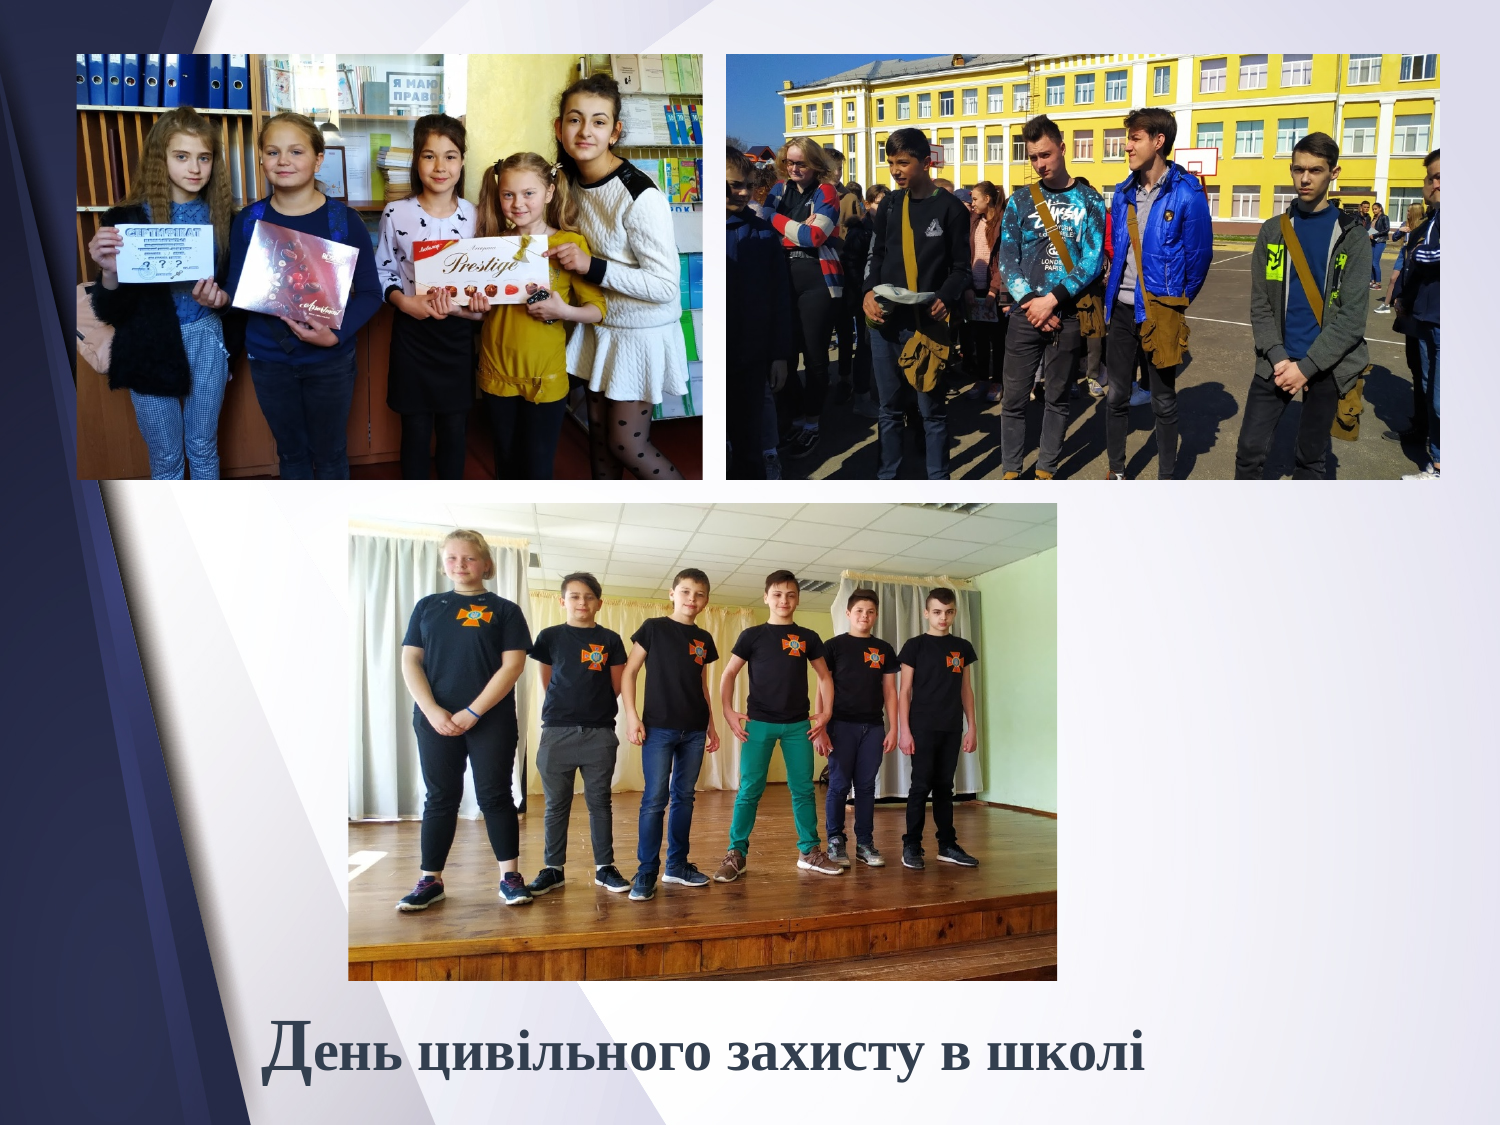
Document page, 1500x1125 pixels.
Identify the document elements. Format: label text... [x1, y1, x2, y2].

text_box День цивільного захисту в школі [247, 987, 1161, 1093]
picture [0, 0, 1500, 1125]
